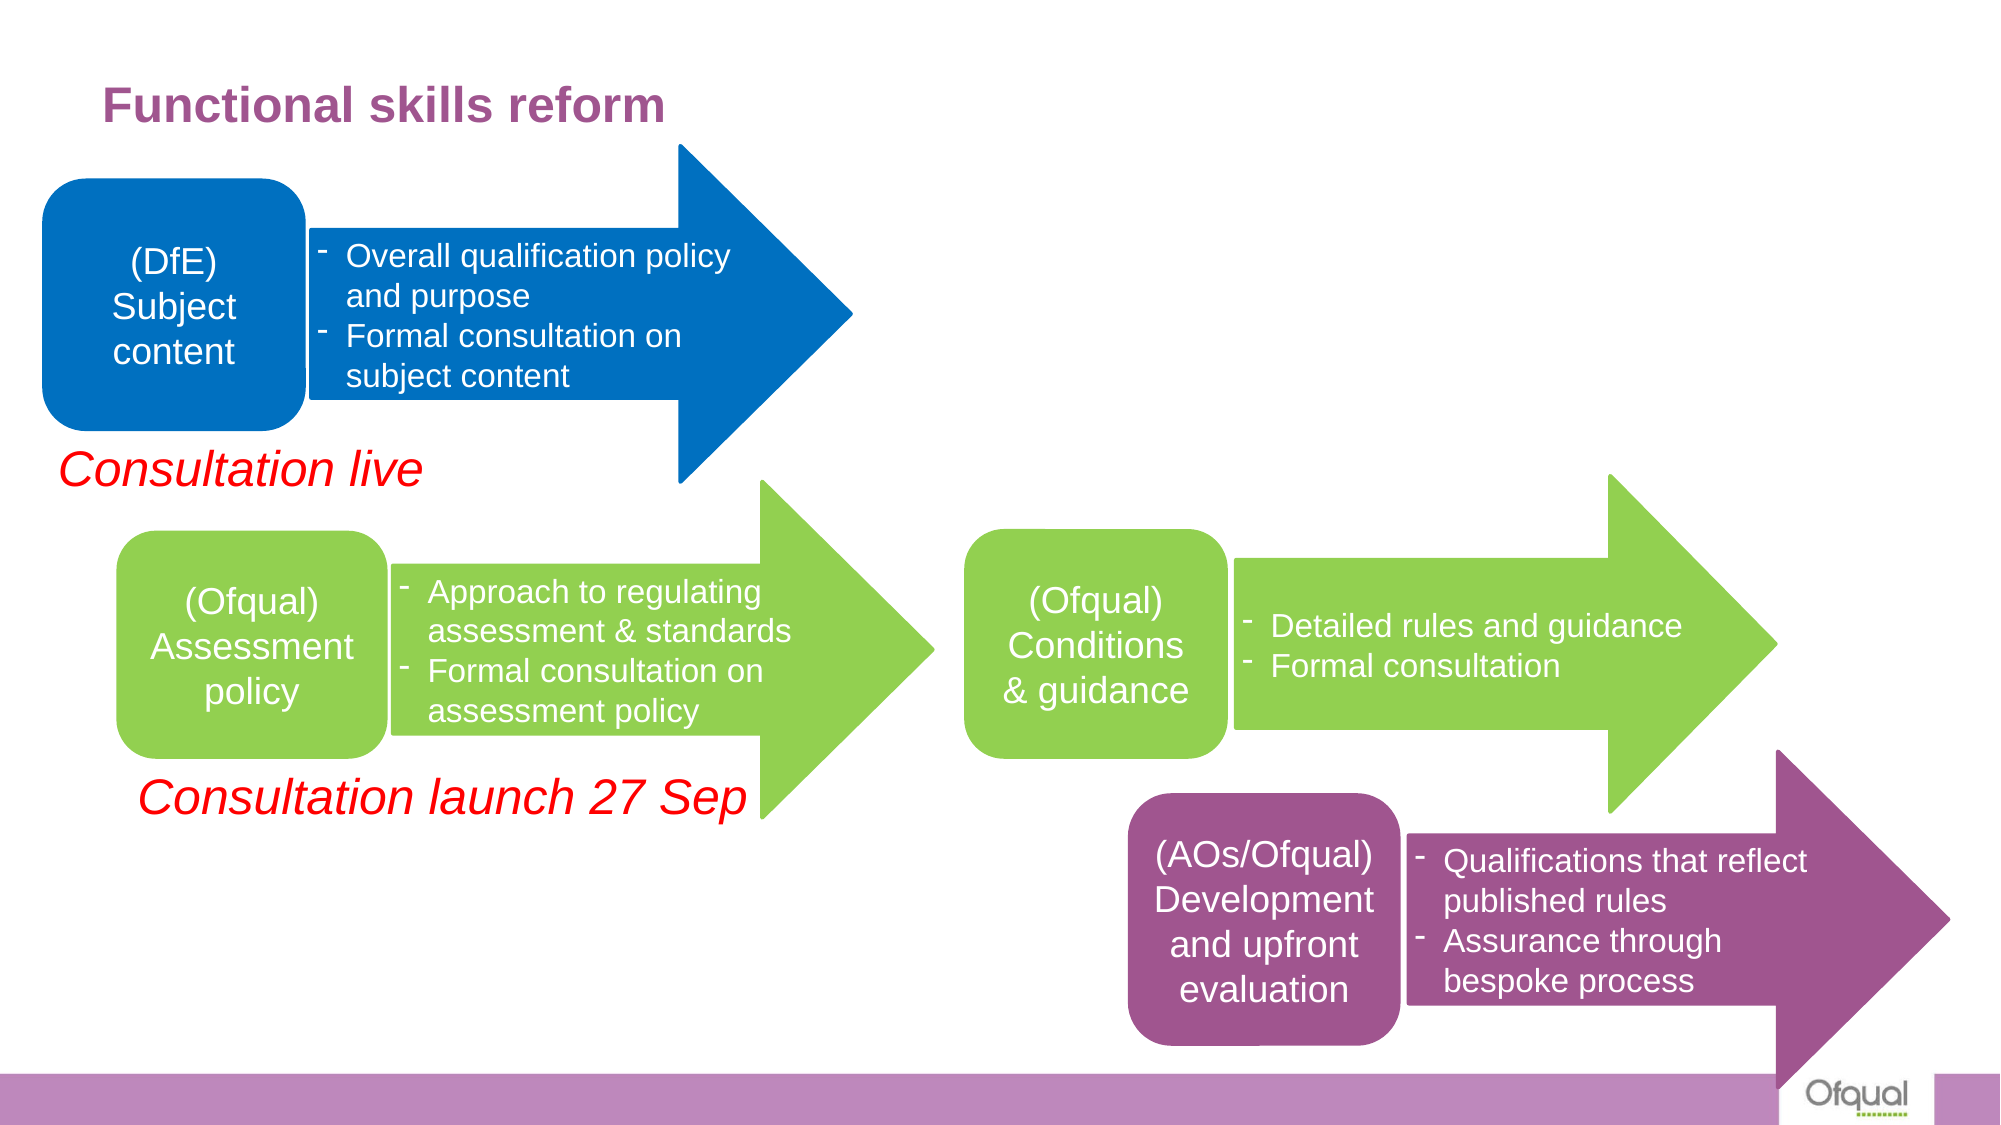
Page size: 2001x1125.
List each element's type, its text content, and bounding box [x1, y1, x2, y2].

text_box Consultation launch 27 Sep [122, 757, 763, 833]
text_box Detailed rules and guidance Formal consultation [1233, 474, 1778, 814]
text_box (AOs/Ofqual) Development and upfront evaluation [1127, 793, 1401, 1046]
text_box (Ofqual) Conditions & guidance [964, 528, 1228, 759]
text_box Consultation live [43, 429, 440, 504]
text_box (Ofqual) Assessment policy [116, 530, 388, 757]
picture [0, 0, 2000, 1125]
text_box Overall qualification policy and purpose Formal consultation on subject content [309, 144, 853, 484]
text_box (DfE) Subject content [42, 178, 306, 429]
text_box Approach to regulating assessment & standards Formal consultation on assessment policy [390, 479, 935, 820]
text_box Qualifications that reflect published rules Assurance through bespoke process [1406, 749, 1951, 1090]
title Functional skills reform [102, 66, 1491, 161]
